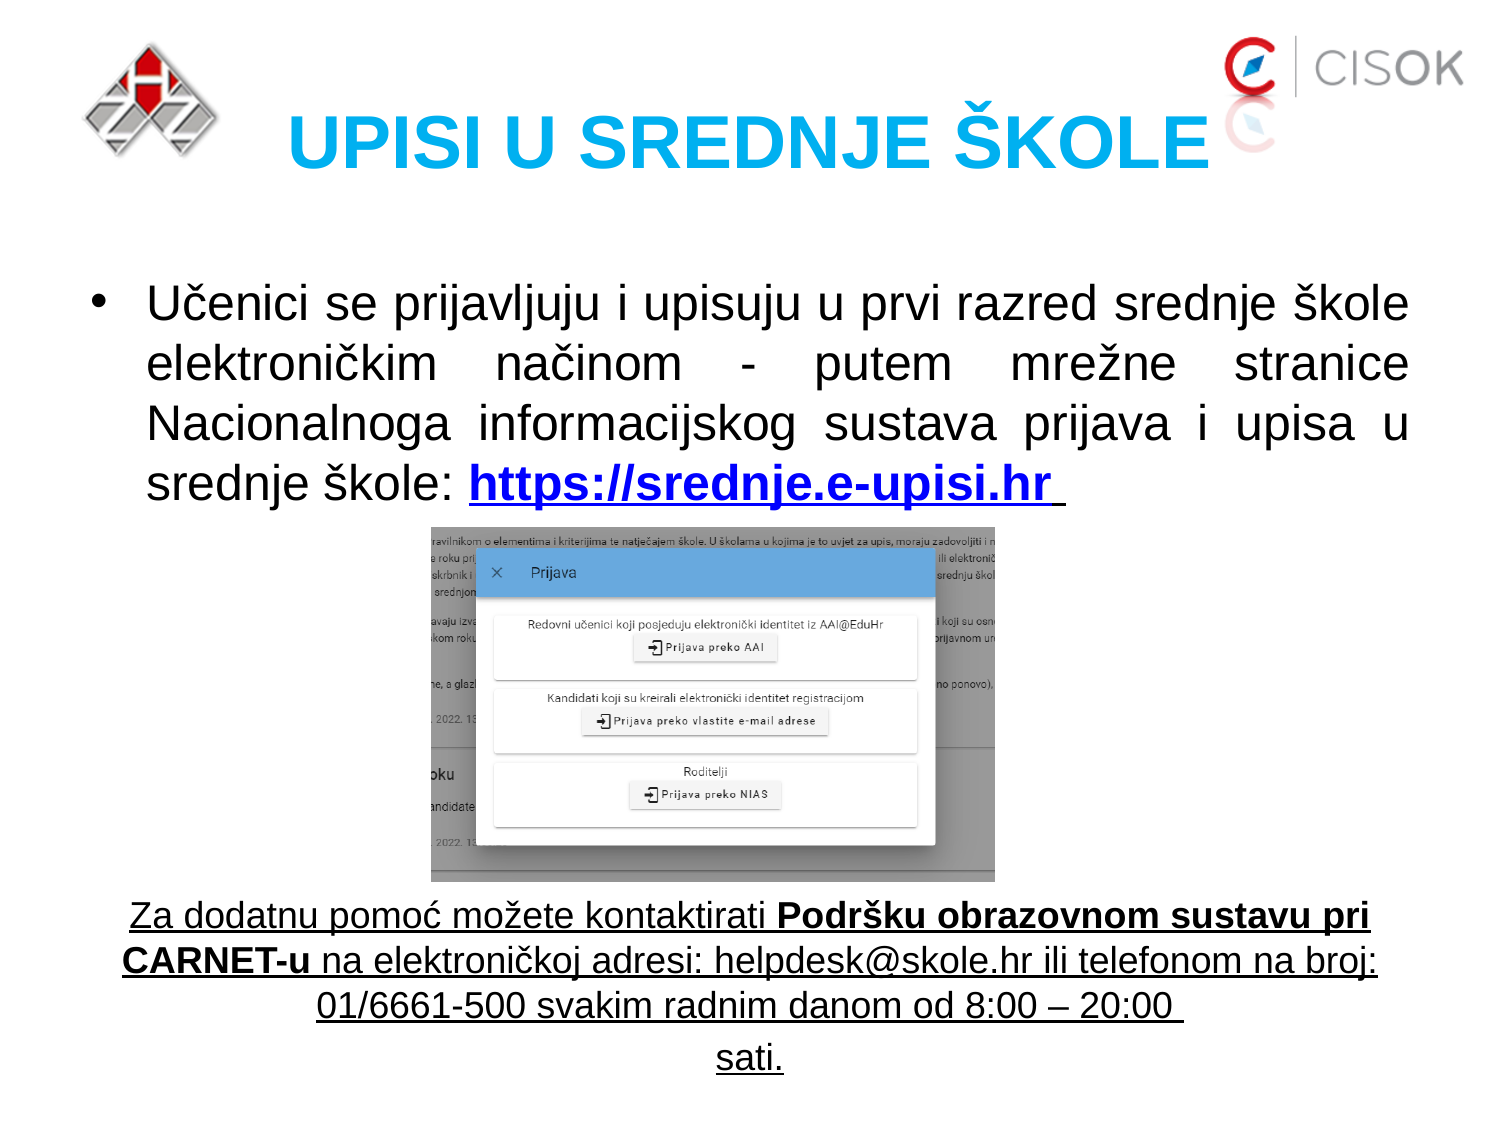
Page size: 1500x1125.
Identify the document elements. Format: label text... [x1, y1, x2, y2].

list Učenici se prijavljuju i upisuju u prvi razred srednje škole elektroničkim načinom - putem mrežne stranice Nacionalnoga informacijskog sustava prijava i upisa u srednje škole: https://srednje.e-upisi.hr Za dodatnu pomoć možete kontaktirati Podršku obrazovnom sustavu pri CARNET-u na elektroničkoj adresi: helpdesk@skole.hr ili telefonom na broj: 01/6661-500 svakim radnim danom od 8:00 – 20:00 sati. [74, 262, 1426, 1006]
title UPISI U SREDNJE ŠKOLE [74, 44, 1426, 233]
picture [17, 39, 278, 178]
picture [1198, 30, 1483, 161]
picture [430, 526, 995, 882]
